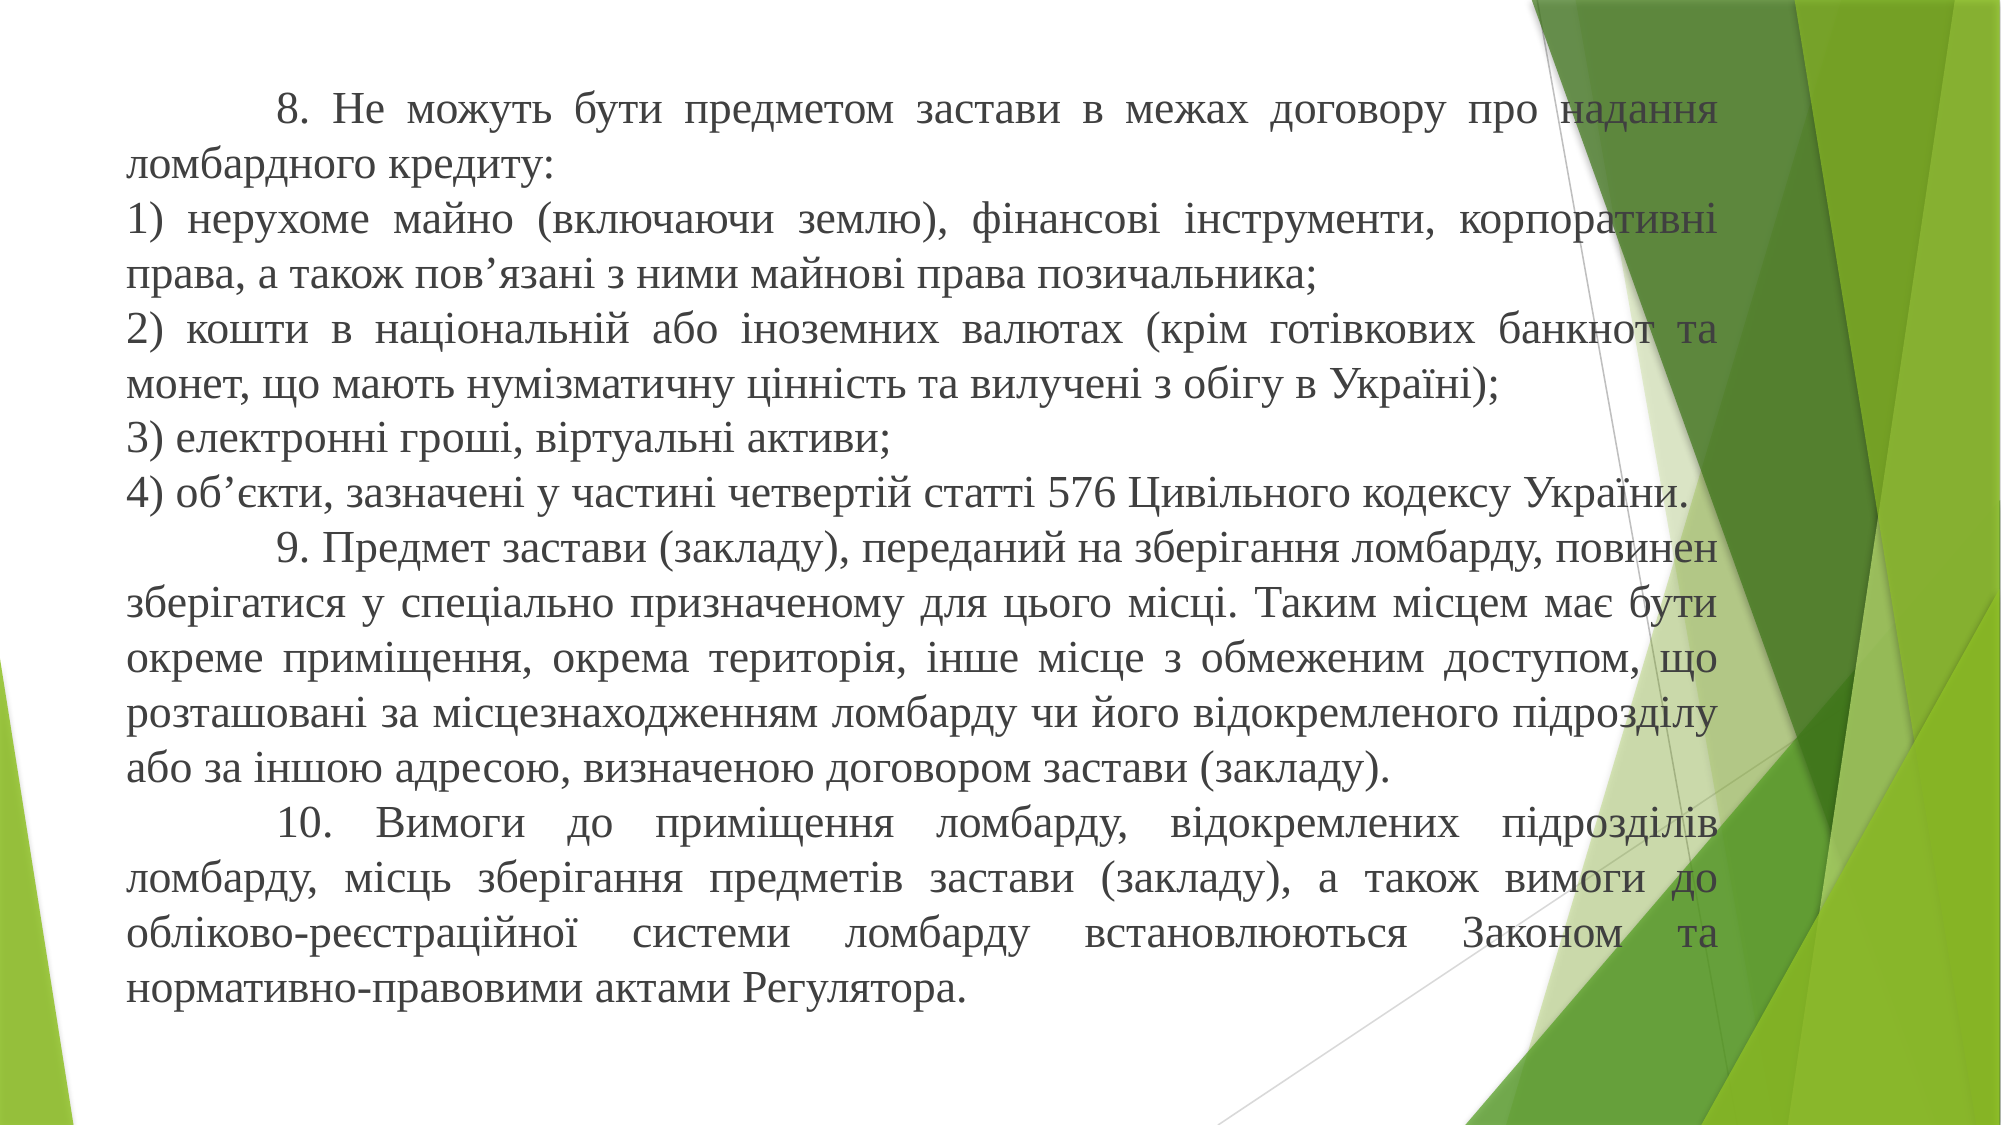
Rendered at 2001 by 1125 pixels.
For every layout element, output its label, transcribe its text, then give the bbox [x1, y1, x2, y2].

list 8. Не можуть бути предметом застави в межах договору про надання ломбардного кредиту: 1) нерухоме майно (включаючи землю), фінансові інструменти, корпоративні права, а також пов’язані з ними майнові права позичальника; 2) кошти в національній або іноземних валютах (крім готівкових банкнот та монет, що мають нумізматичну цінність та вилучені з обігу в Україні); 3) електронні гроші, віртуальні активи; 4) об’єкти, зазначені у частині четвертій статті 576 Цивільного кодексу України. 9. Предмет застави (закладу), переданий на зберігання ломбарду, повинен зберігатися у спеціально призначеному для цього місці. Таким місцем має бути окреме приміщення, окрема територія, інше місце з обмеженим доступом, що розташовані за місцезнаходженням ломбарду чи його відокремленого підрозділу або за іншою адресою, визначеною договором застави (закладу). 10. Вимоги до приміщення ломбарду, відокремлених підрозділів ломбарду, місць зберігання предметів застави (закладу), а також вимоги до обліково-реєстраційної системи ломбарду встановлюються Законом та нормативно-правовими актами Регулятора. [111, 69, 1735, 1053]
